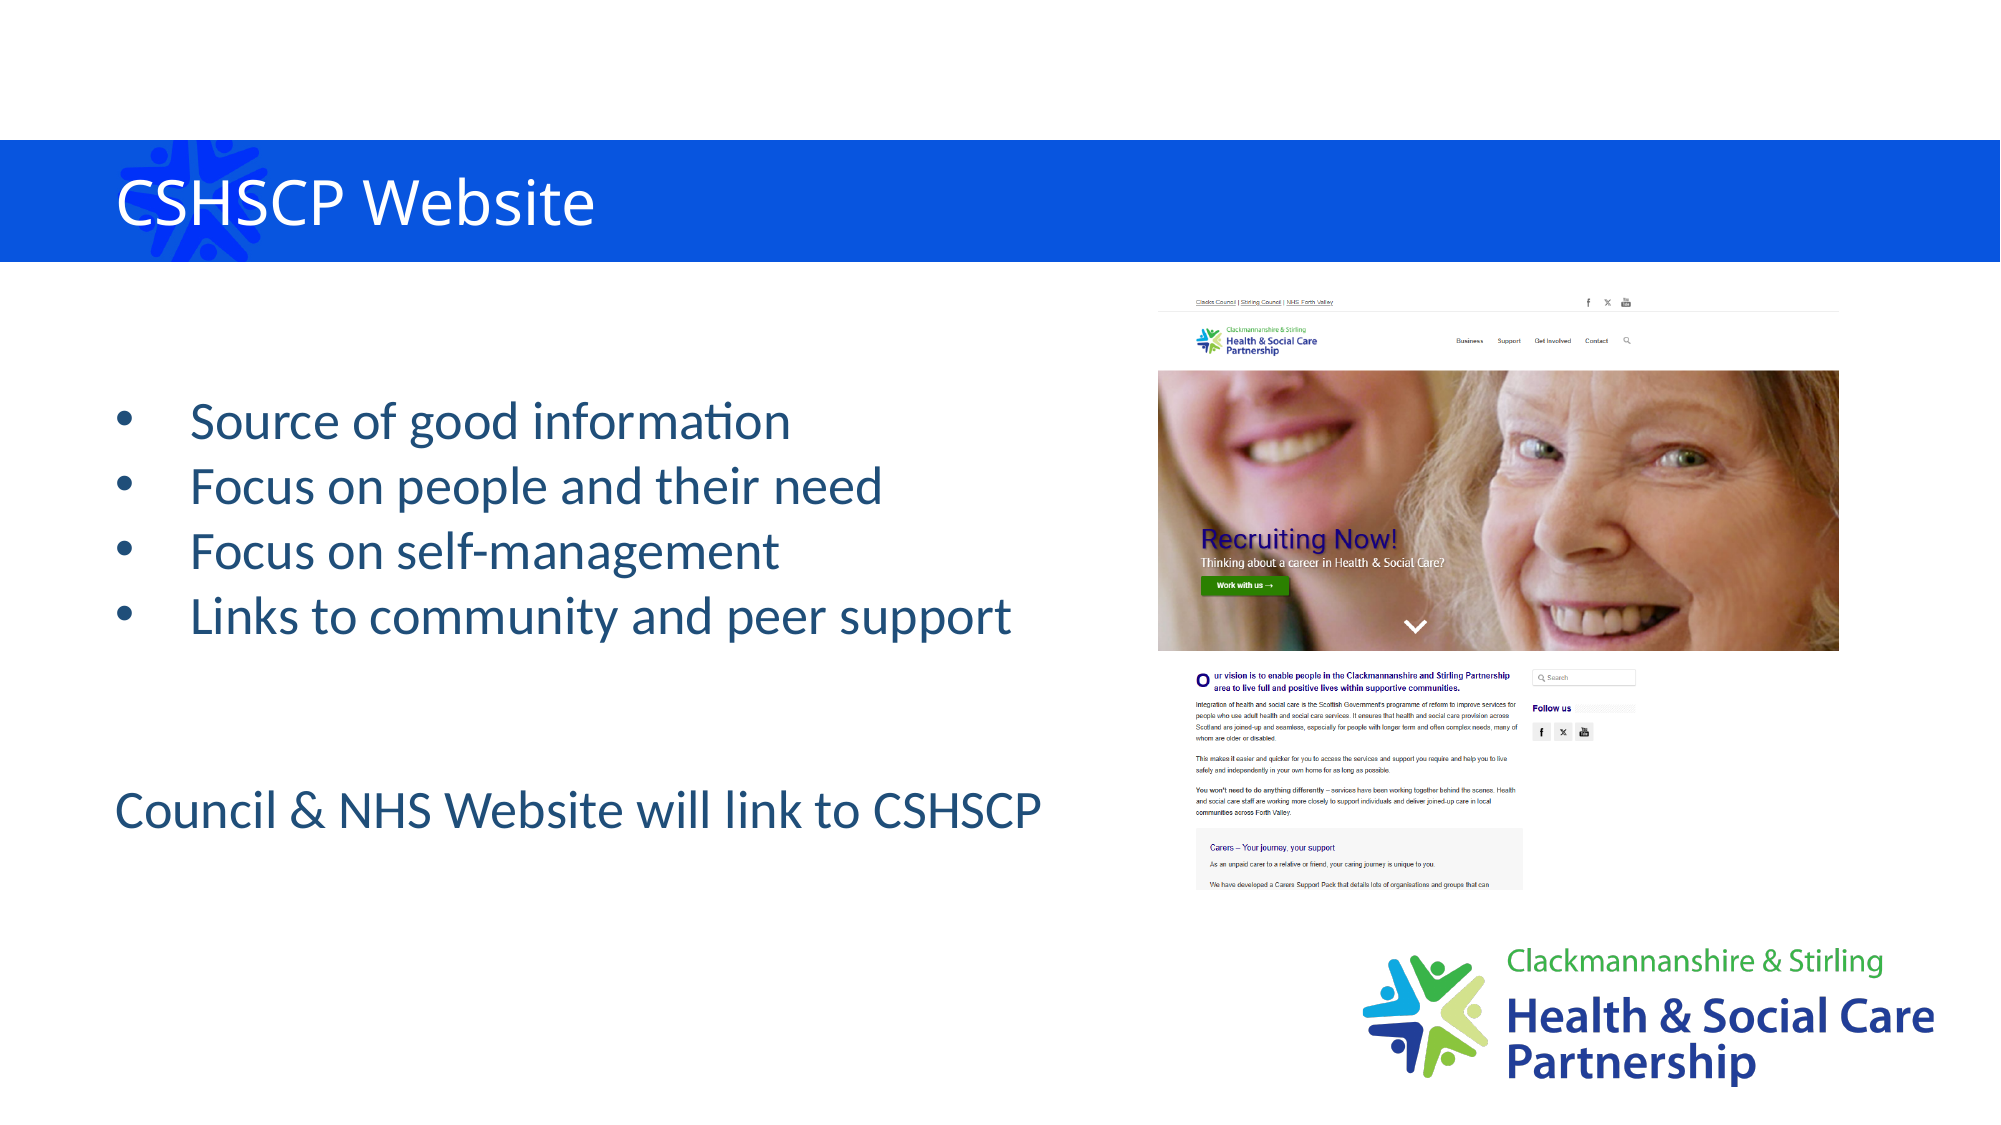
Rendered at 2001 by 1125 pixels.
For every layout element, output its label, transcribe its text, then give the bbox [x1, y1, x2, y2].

picture [0, 140, 2000, 263]
text_box Source of good information Focus on people and their need Focus on self-management Links to community and peer support Council & NHS Website will link to CSHSCP The Equality A [99, 327, 1109, 952]
picture [1158, 294, 1840, 890]
picture [1362, 948, 1934, 1088]
